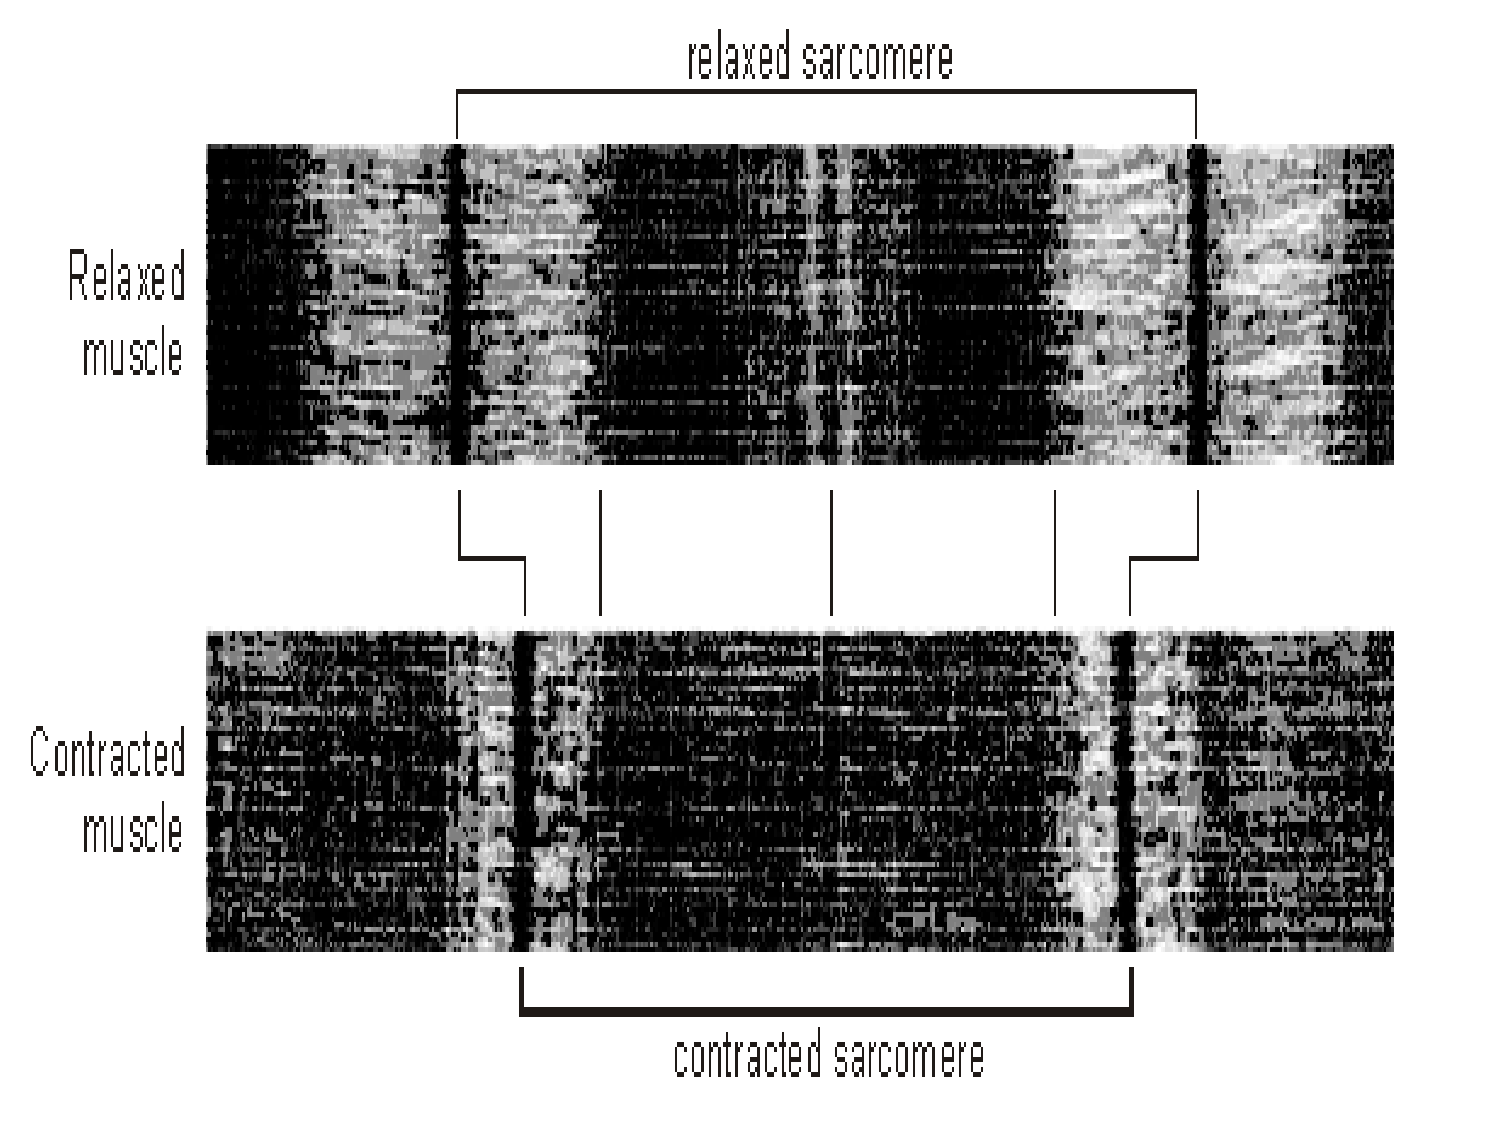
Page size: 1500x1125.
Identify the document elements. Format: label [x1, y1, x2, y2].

picture [24, 24, 1438, 1088]
